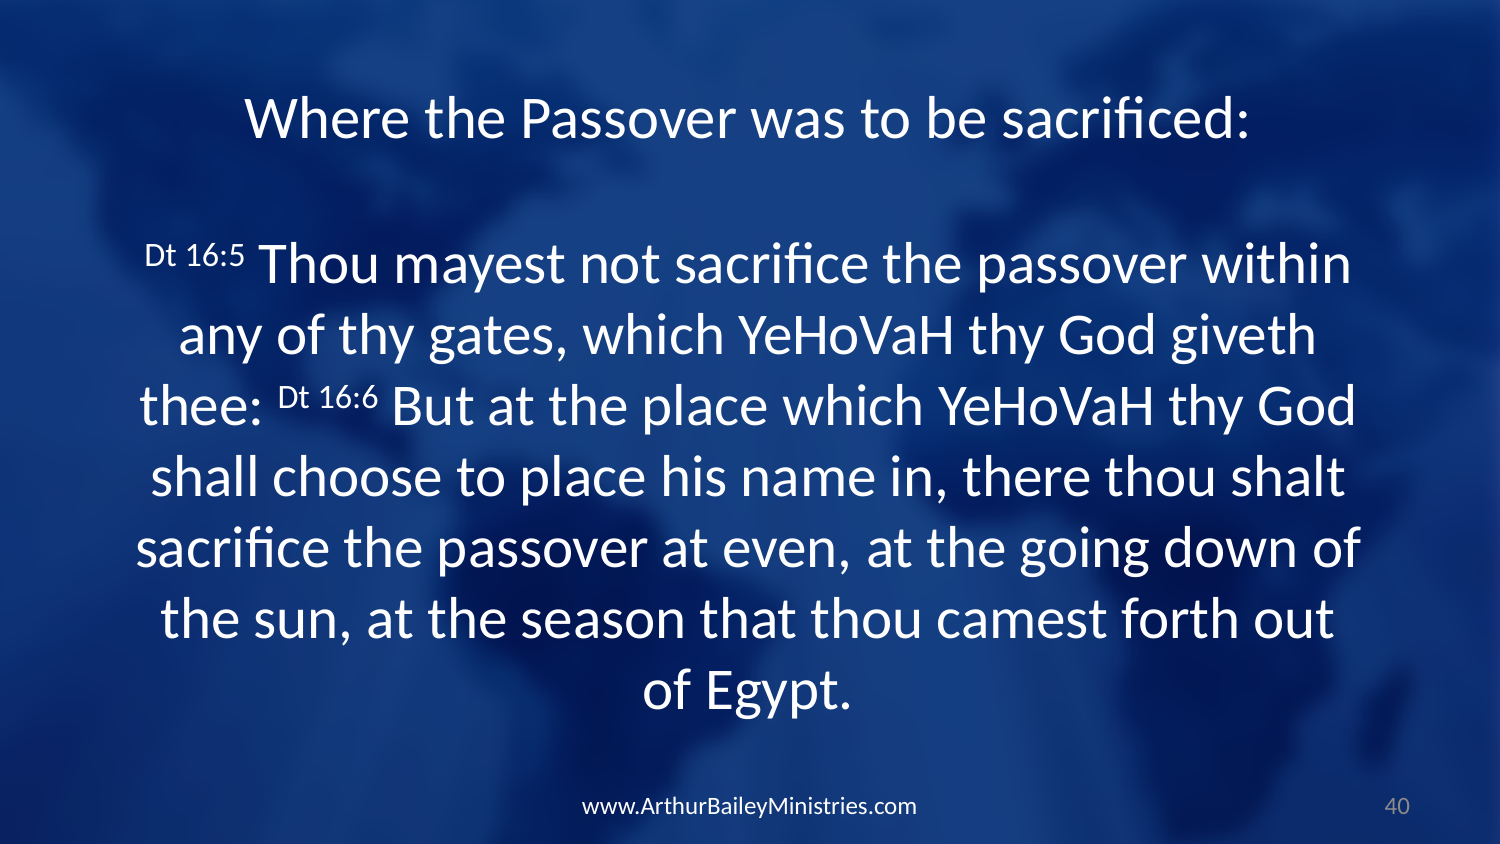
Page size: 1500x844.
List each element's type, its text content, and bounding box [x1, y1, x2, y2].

picture [0, 0, 1500, 844]
list Where the Passover was to be sacrificed: Dt 16:5 Thou mayest not sacrifice the passover within any of thy gates, which YeHoVaH thy God giveth thee: Dt 16:6 But at the place which YeHoVaH thy God shall choose to place his name in, there thou shalt sacrifice the passover at even, at the going down of the sun, at the season that thou camest forth out of Egypt. [117, 70, 1380, 741]
footer www.ArthurBaileyMinistries.com [512, 782, 988, 827]
slide_number 40 [1074, 782, 1425, 827]
